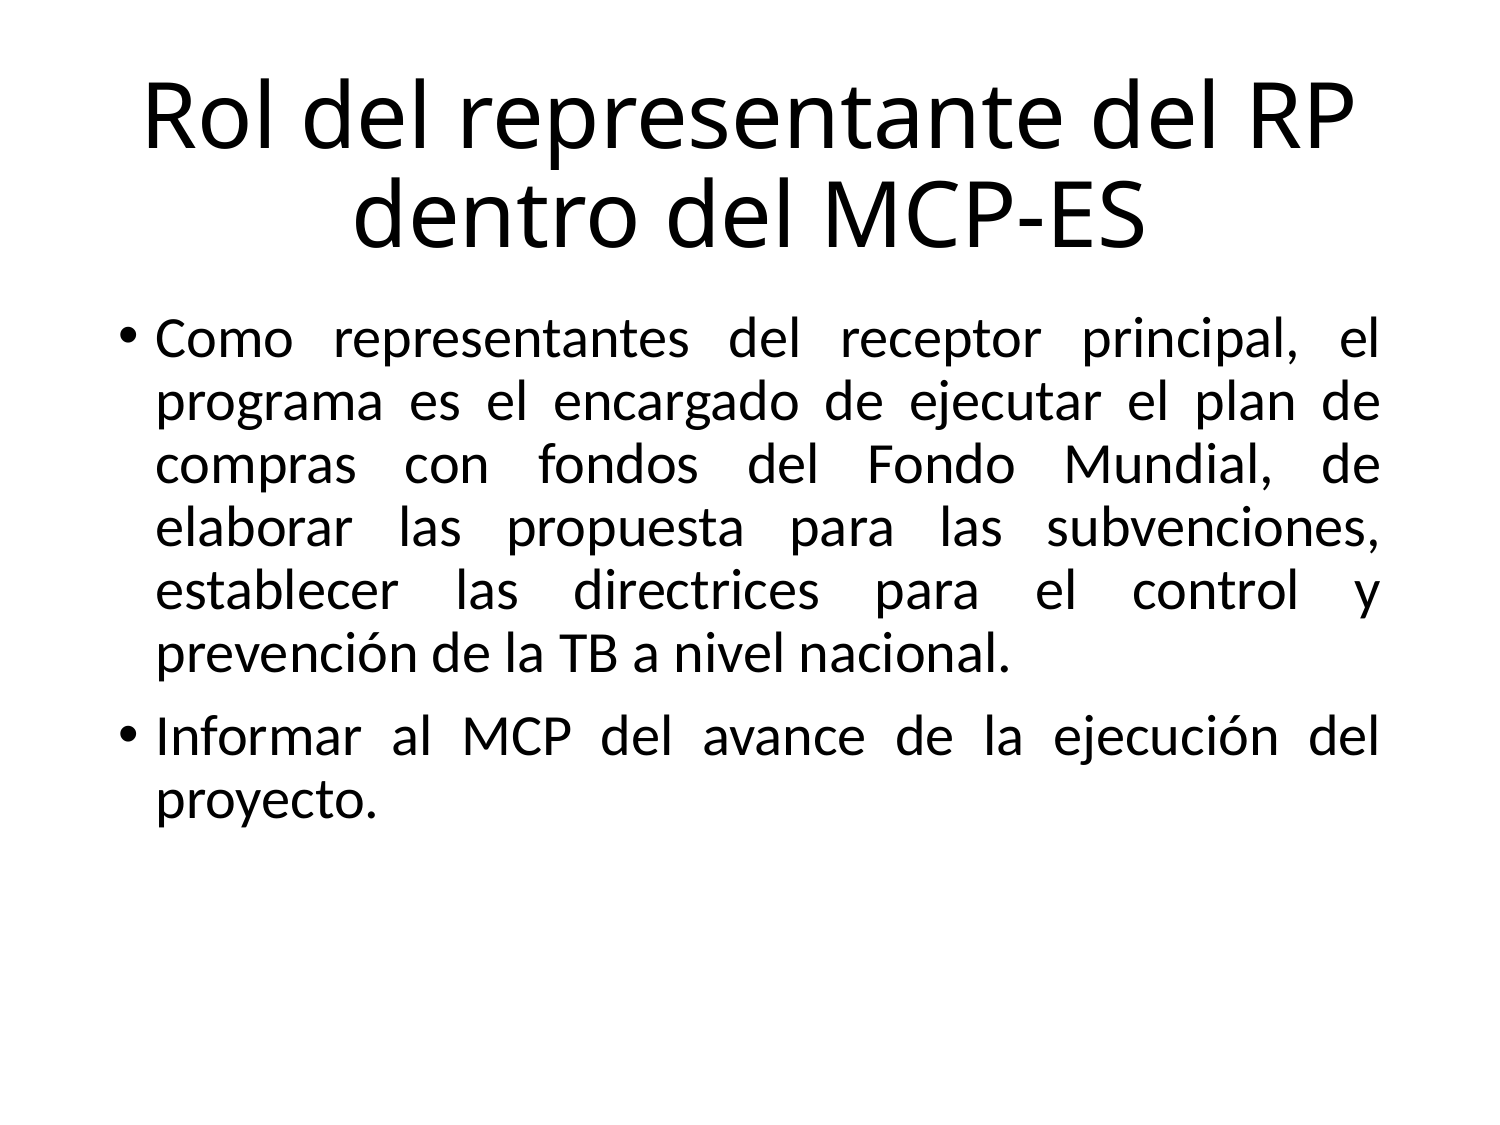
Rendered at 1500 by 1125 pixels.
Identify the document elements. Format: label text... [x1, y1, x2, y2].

list Como representantes del receptor principal, el programa es el encargado de ejecutar el plan de compras con fondos del Fondo Mundial, de elaborar las propuesta para las subvenciones, establecer las directrices para el control y prevención de la TB a nivel nacional. Informar al MCP del avance de la ejecución del proyecto. [103, 299, 1397, 1014]
title Rol del representante del RP dentro del MCP-ES [103, 59, 1397, 278]
